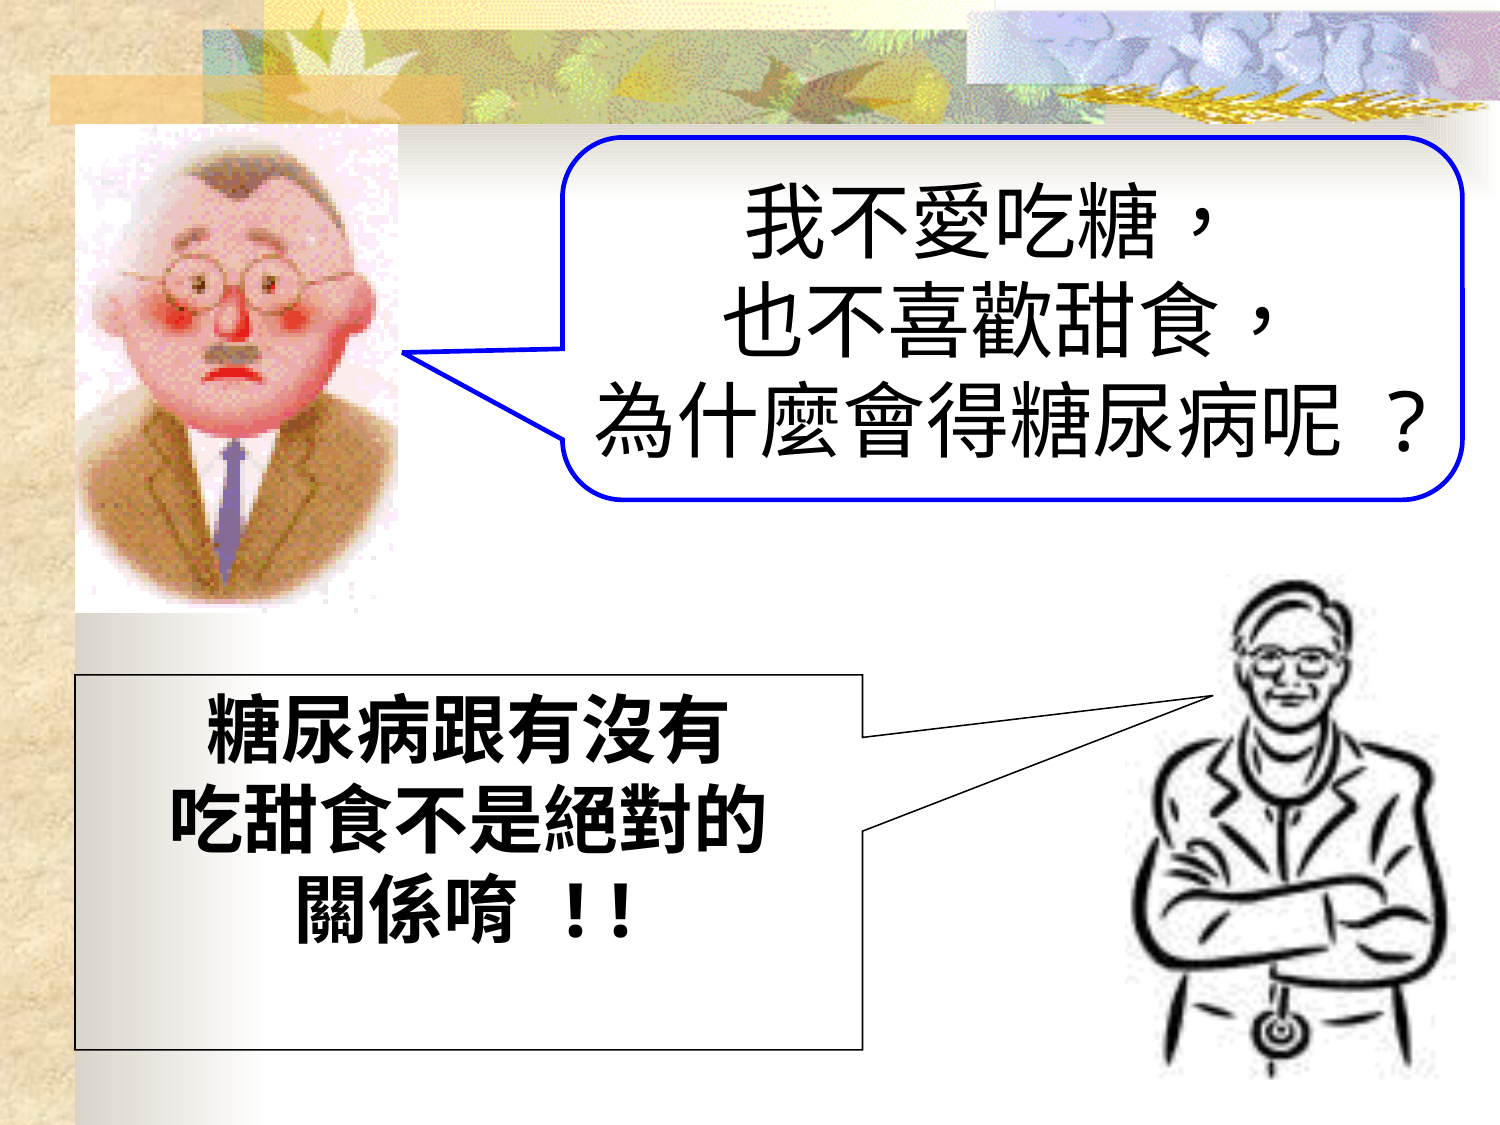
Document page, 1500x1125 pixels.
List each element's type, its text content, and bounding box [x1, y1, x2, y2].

text_box 我不愛吃糖， 也不喜歡甜食， 為什麼會得糖尿病呢 ? [402, 137, 1463, 500]
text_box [1124, 574, 1457, 1088]
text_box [74, 124, 398, 613]
text_box 糖尿病跟有沒有 吃甜食不是絕對的 關係唷 !! [75, 674, 1119, 1050]
picture [0, 0, 1500, 1125]
